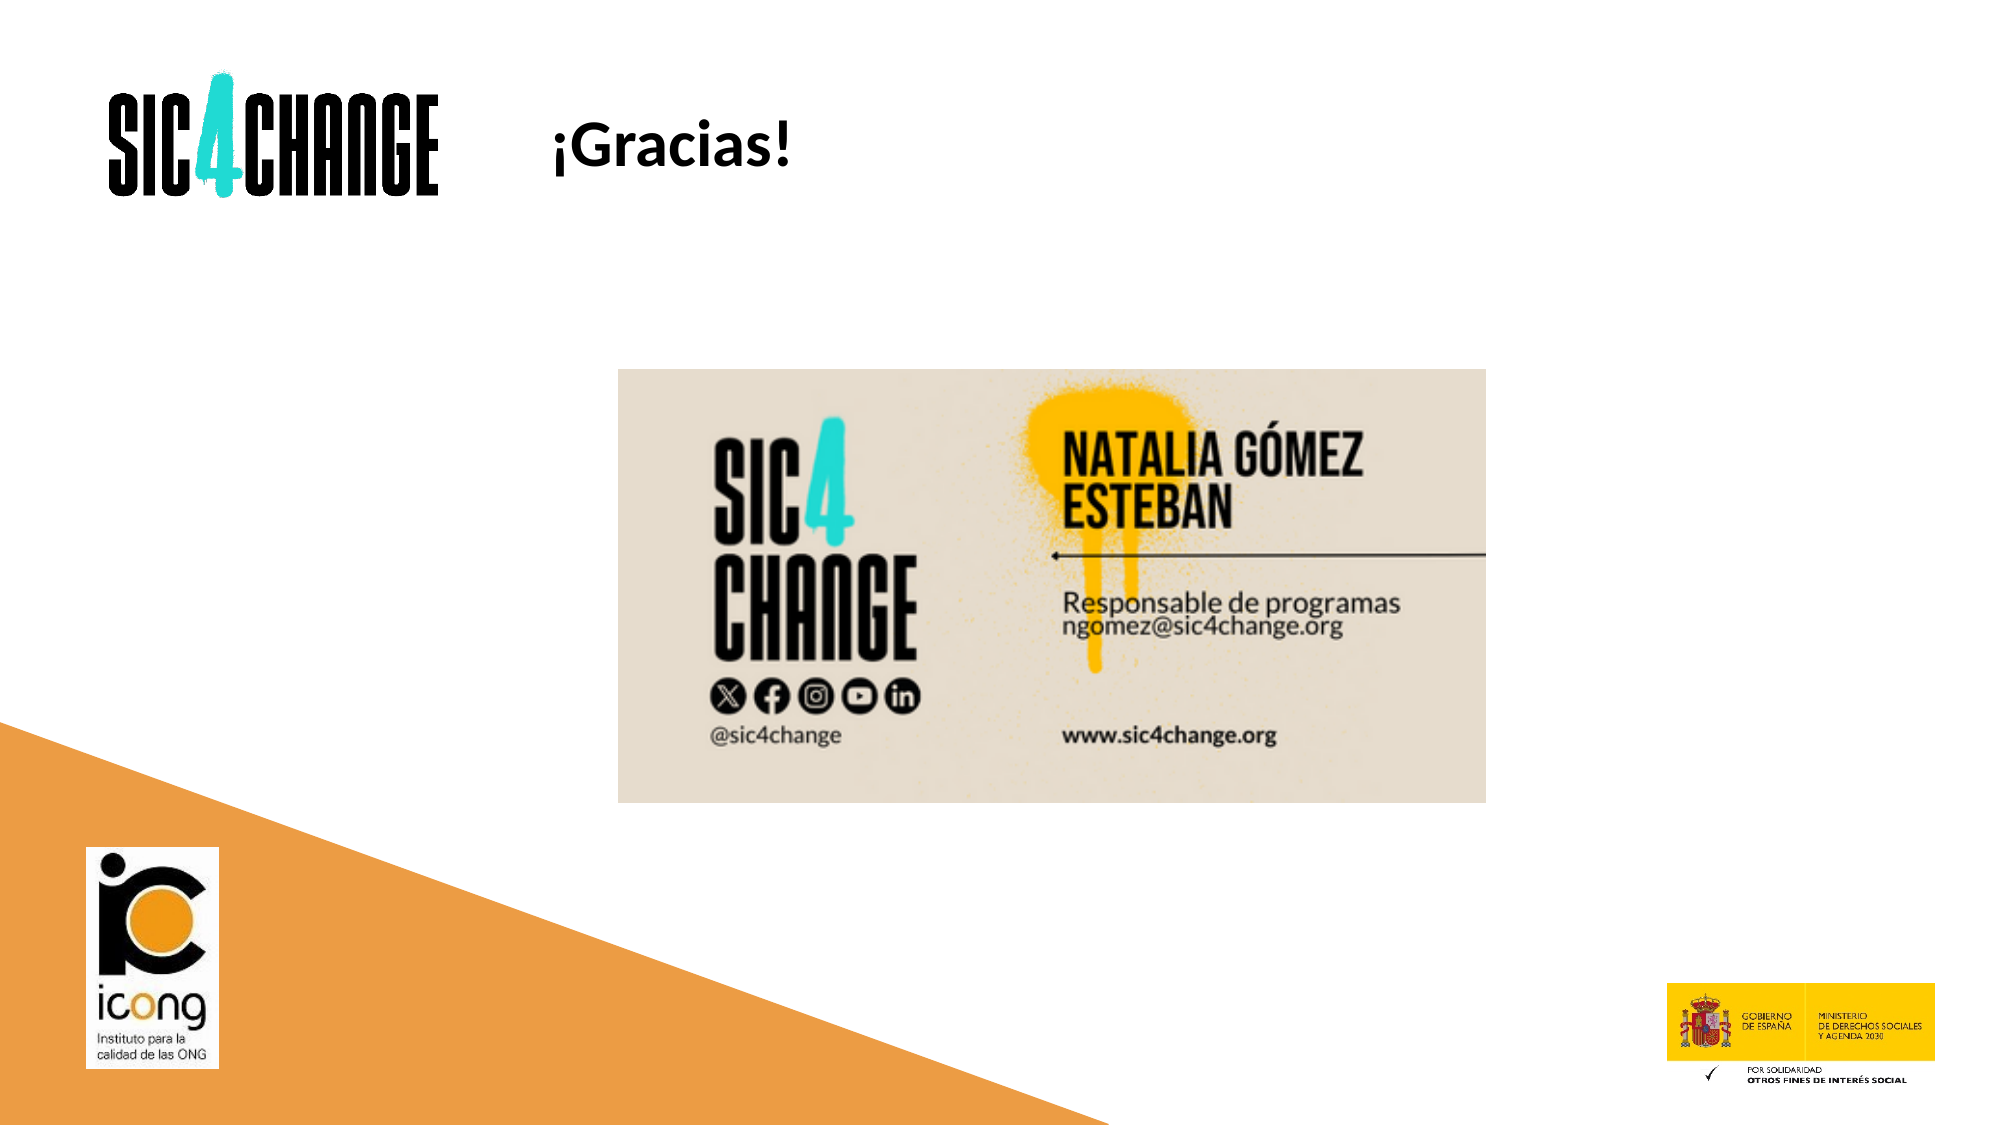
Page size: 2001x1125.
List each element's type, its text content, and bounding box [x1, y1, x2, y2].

picture [618, 369, 1486, 804]
text_box ¡Gracias! [534, 92, 1966, 187]
picture [1667, 983, 1935, 1087]
picture [86, 847, 219, 1069]
text_box [0, 722, 1109, 1125]
picture [109, 68, 438, 198]
